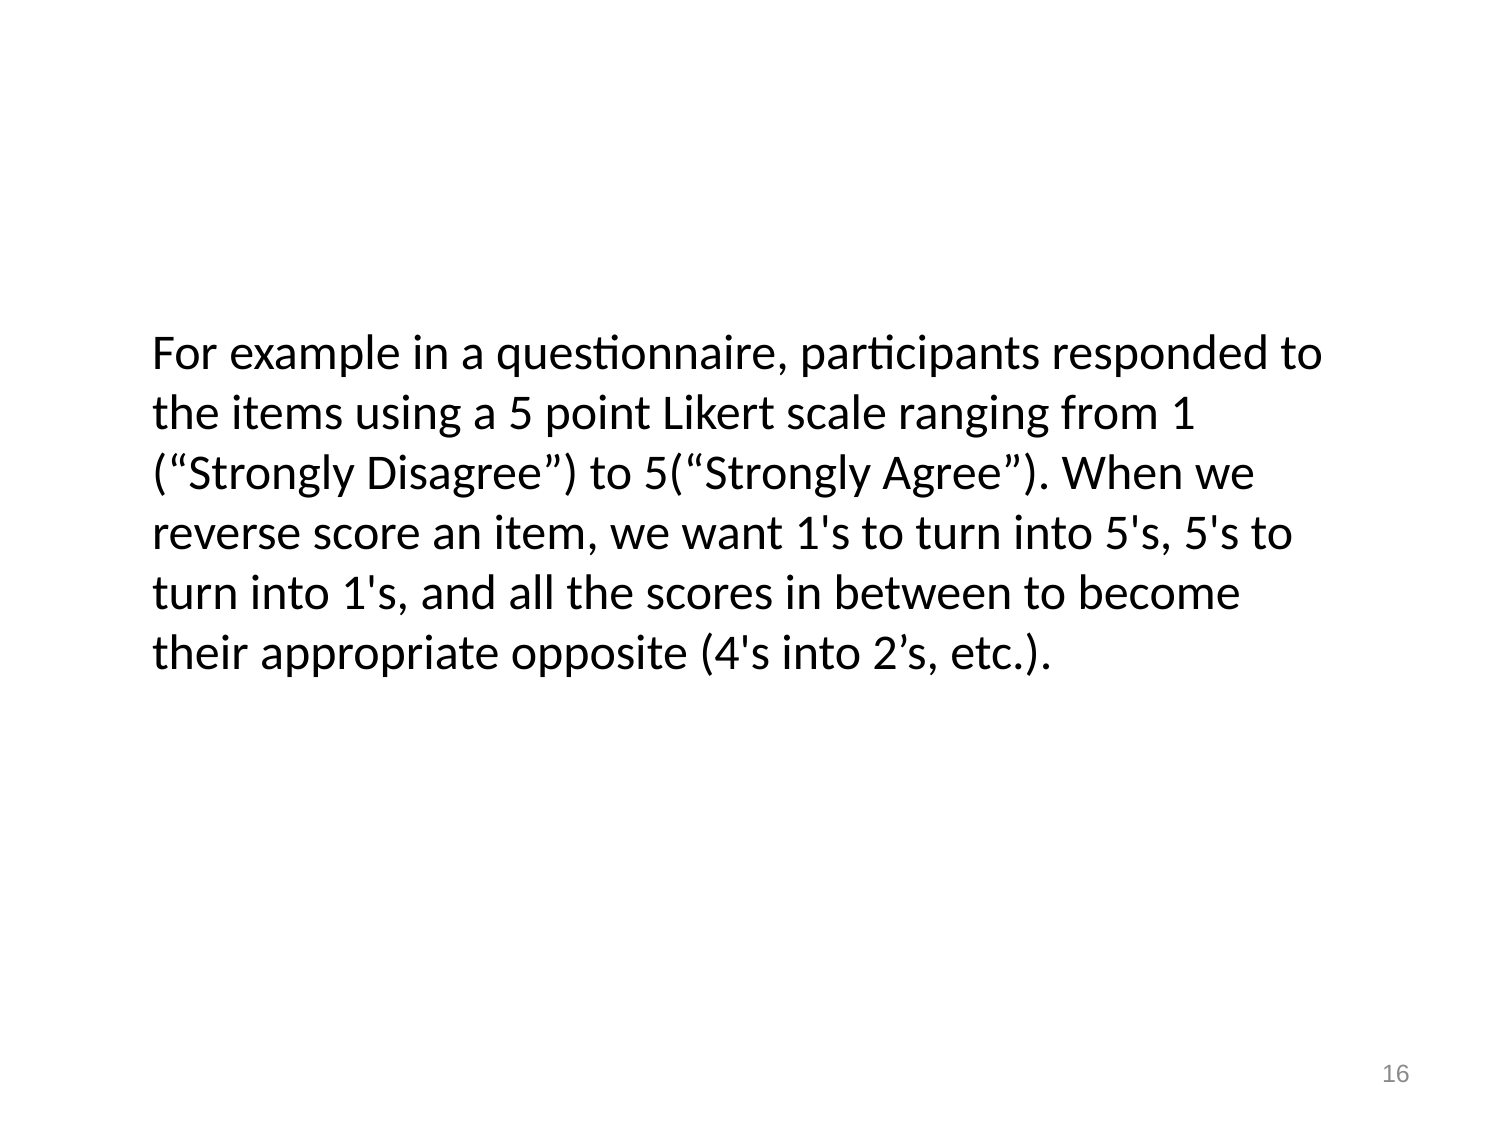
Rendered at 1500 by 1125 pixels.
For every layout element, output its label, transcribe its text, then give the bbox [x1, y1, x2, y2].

slide_number 16 [1074, 1042, 1425, 1103]
text_box For example in a questionnaire, participants responded to the items using a 5 point Likert scale ranging from 1 (“Strongly Disagree”) to 5(“Strongly Agree”). When we reverse score an item, we want 1's to turn into 5's, 5's to turn into 1's, and all the scores in between to become their appropriate opposite (4's into 2’s, etc.). [137, 312, 1350, 688]
